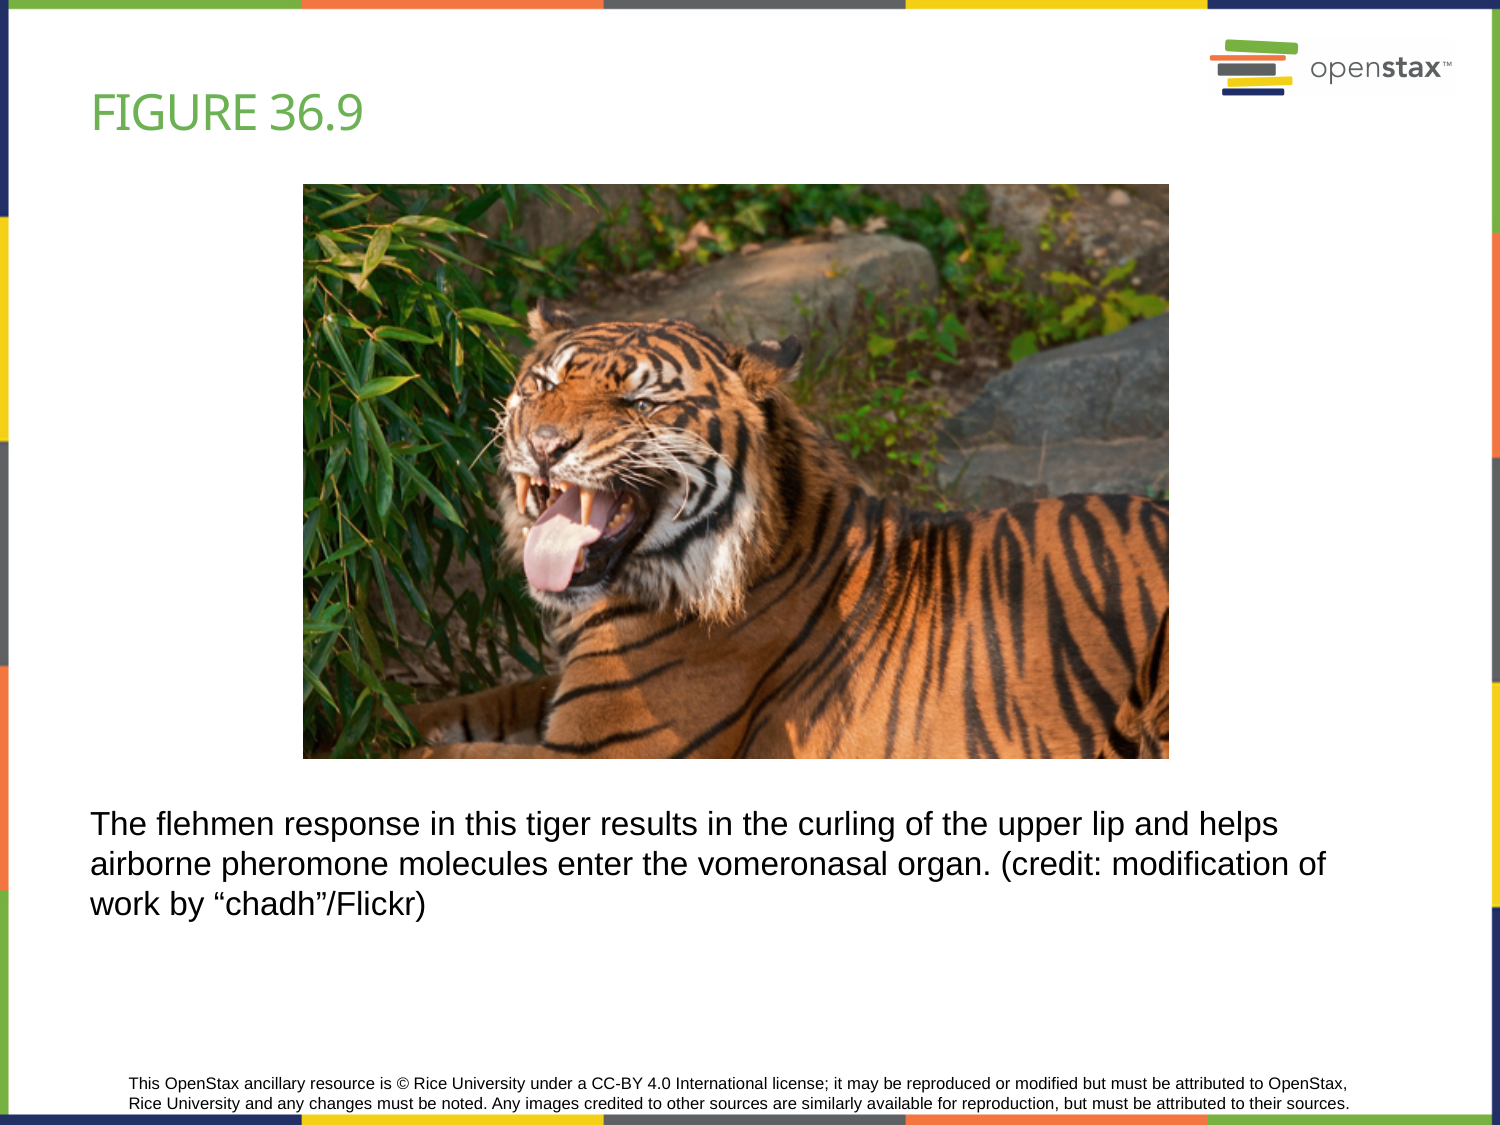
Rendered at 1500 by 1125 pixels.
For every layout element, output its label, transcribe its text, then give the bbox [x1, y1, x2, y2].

title Figure 36.9 [75, 39, 1398, 148]
list The flehmen response in this tiger results in the curling of the upper lip and helps airborne pheromone molecules enter the vomeronasal organ. (credit: modification of work by “chadh”/Flickr) [75, 794, 1398, 986]
footer This OpenStax ancillary resource is © Rice University under a CC-BY 4.0 International license; it may be reproduced or modified but must be attributed to OpenStax, Rice University and any changes must be noted. Any images credited to other sources are similarly available for reproduction, but must be attributed to their sources. [113, 1065, 1398, 1112]
picture [0, 0, 1500, 1125]
